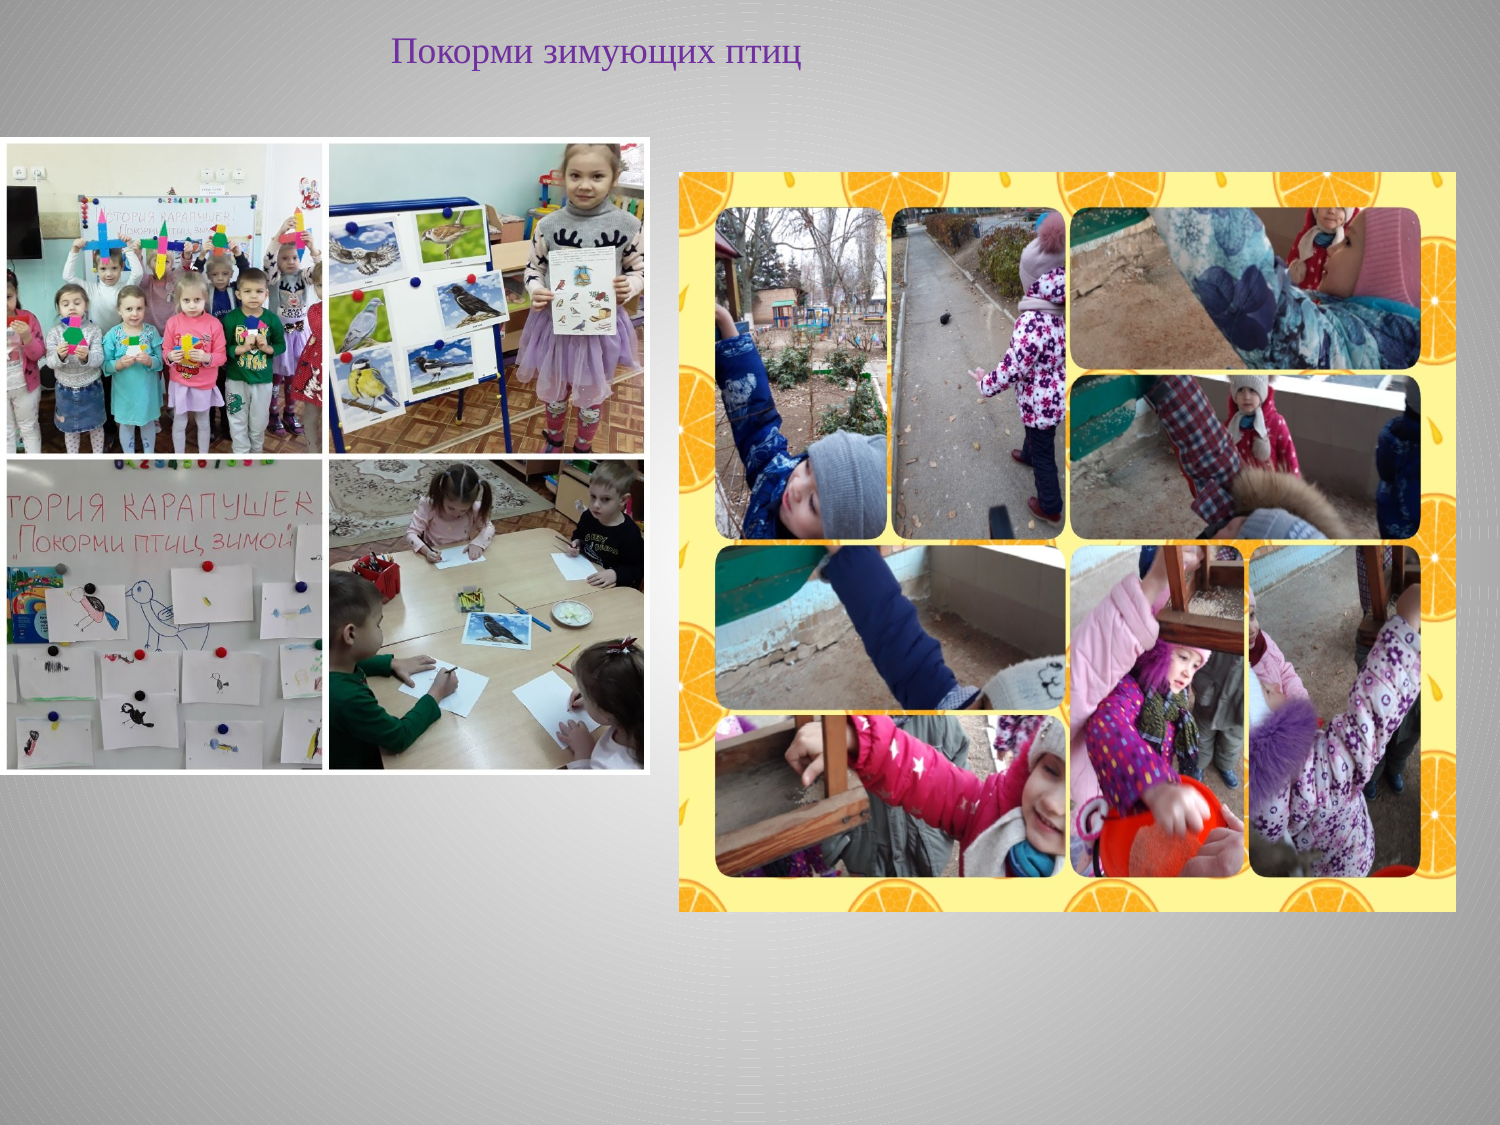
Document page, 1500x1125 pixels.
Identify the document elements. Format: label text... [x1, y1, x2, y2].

text_box Покорми зимующих птиц [171, 19, 1022, 79]
picture [0, 136, 650, 776]
picture [678, 172, 1456, 913]
